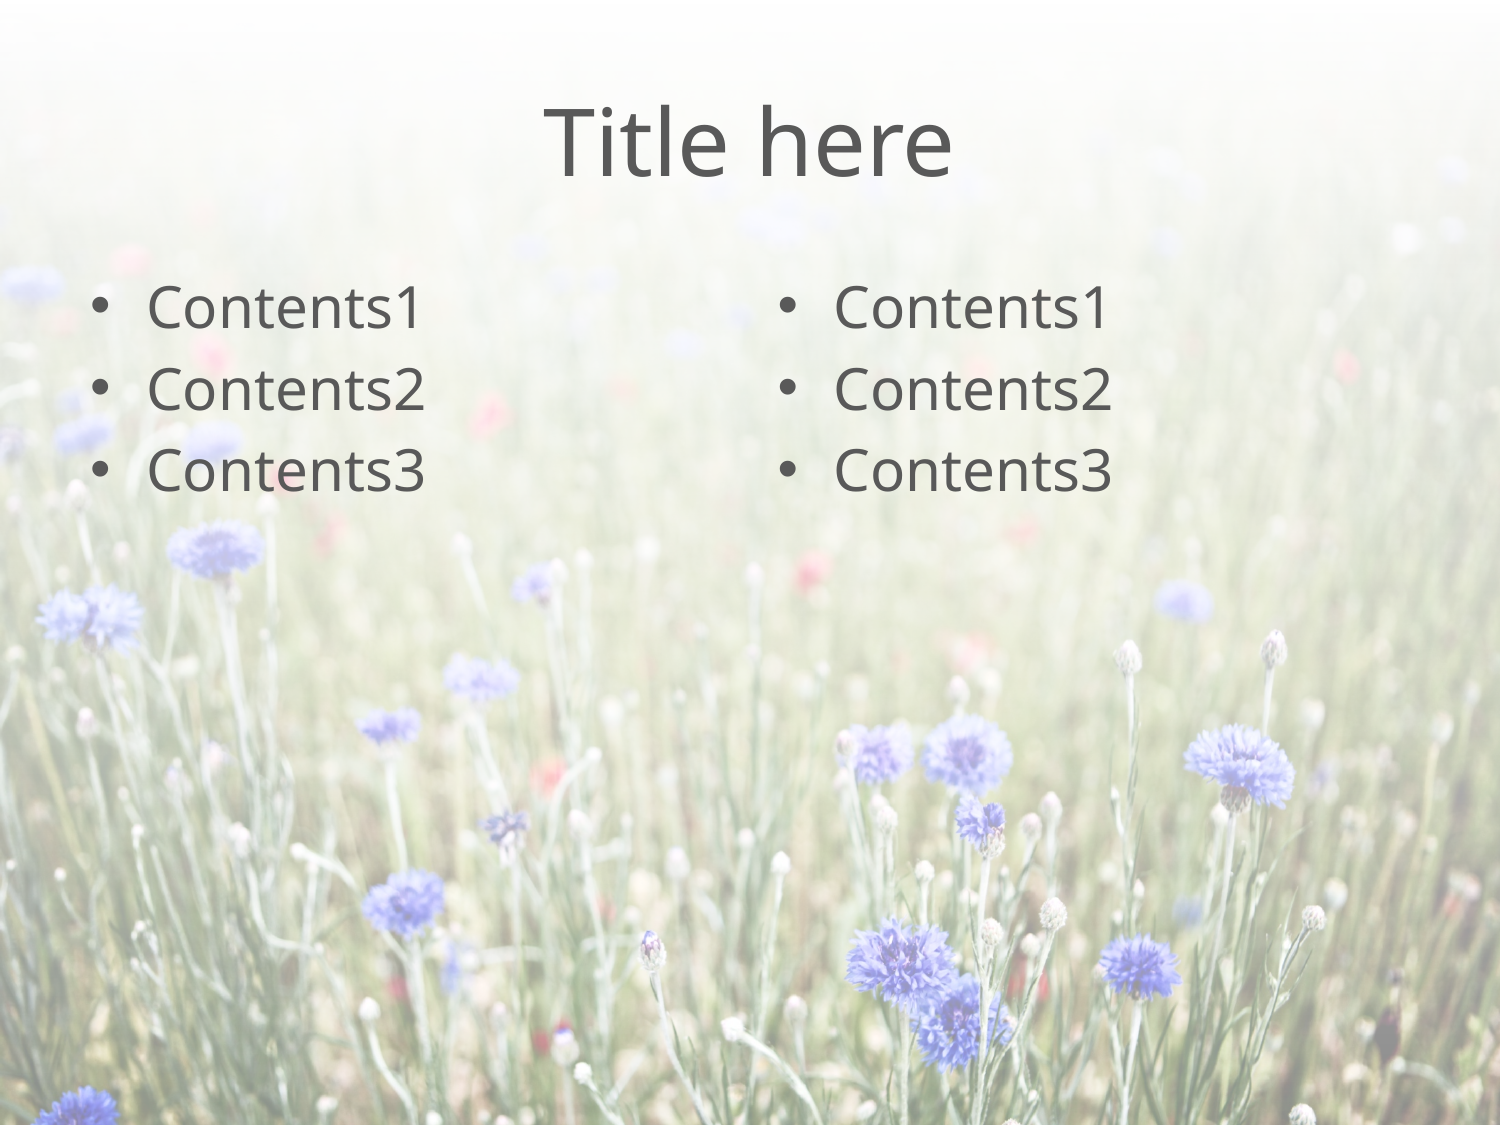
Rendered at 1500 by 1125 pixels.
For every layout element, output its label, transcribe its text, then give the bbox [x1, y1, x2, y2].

text_box [0, 0, 1500, 1125]
list Contents1 Contents2 Contents3 [762, 262, 1425, 1005]
list Contents1 Contents2 Contents3 [75, 262, 738, 1005]
title Title here [75, 45, 1425, 233]
